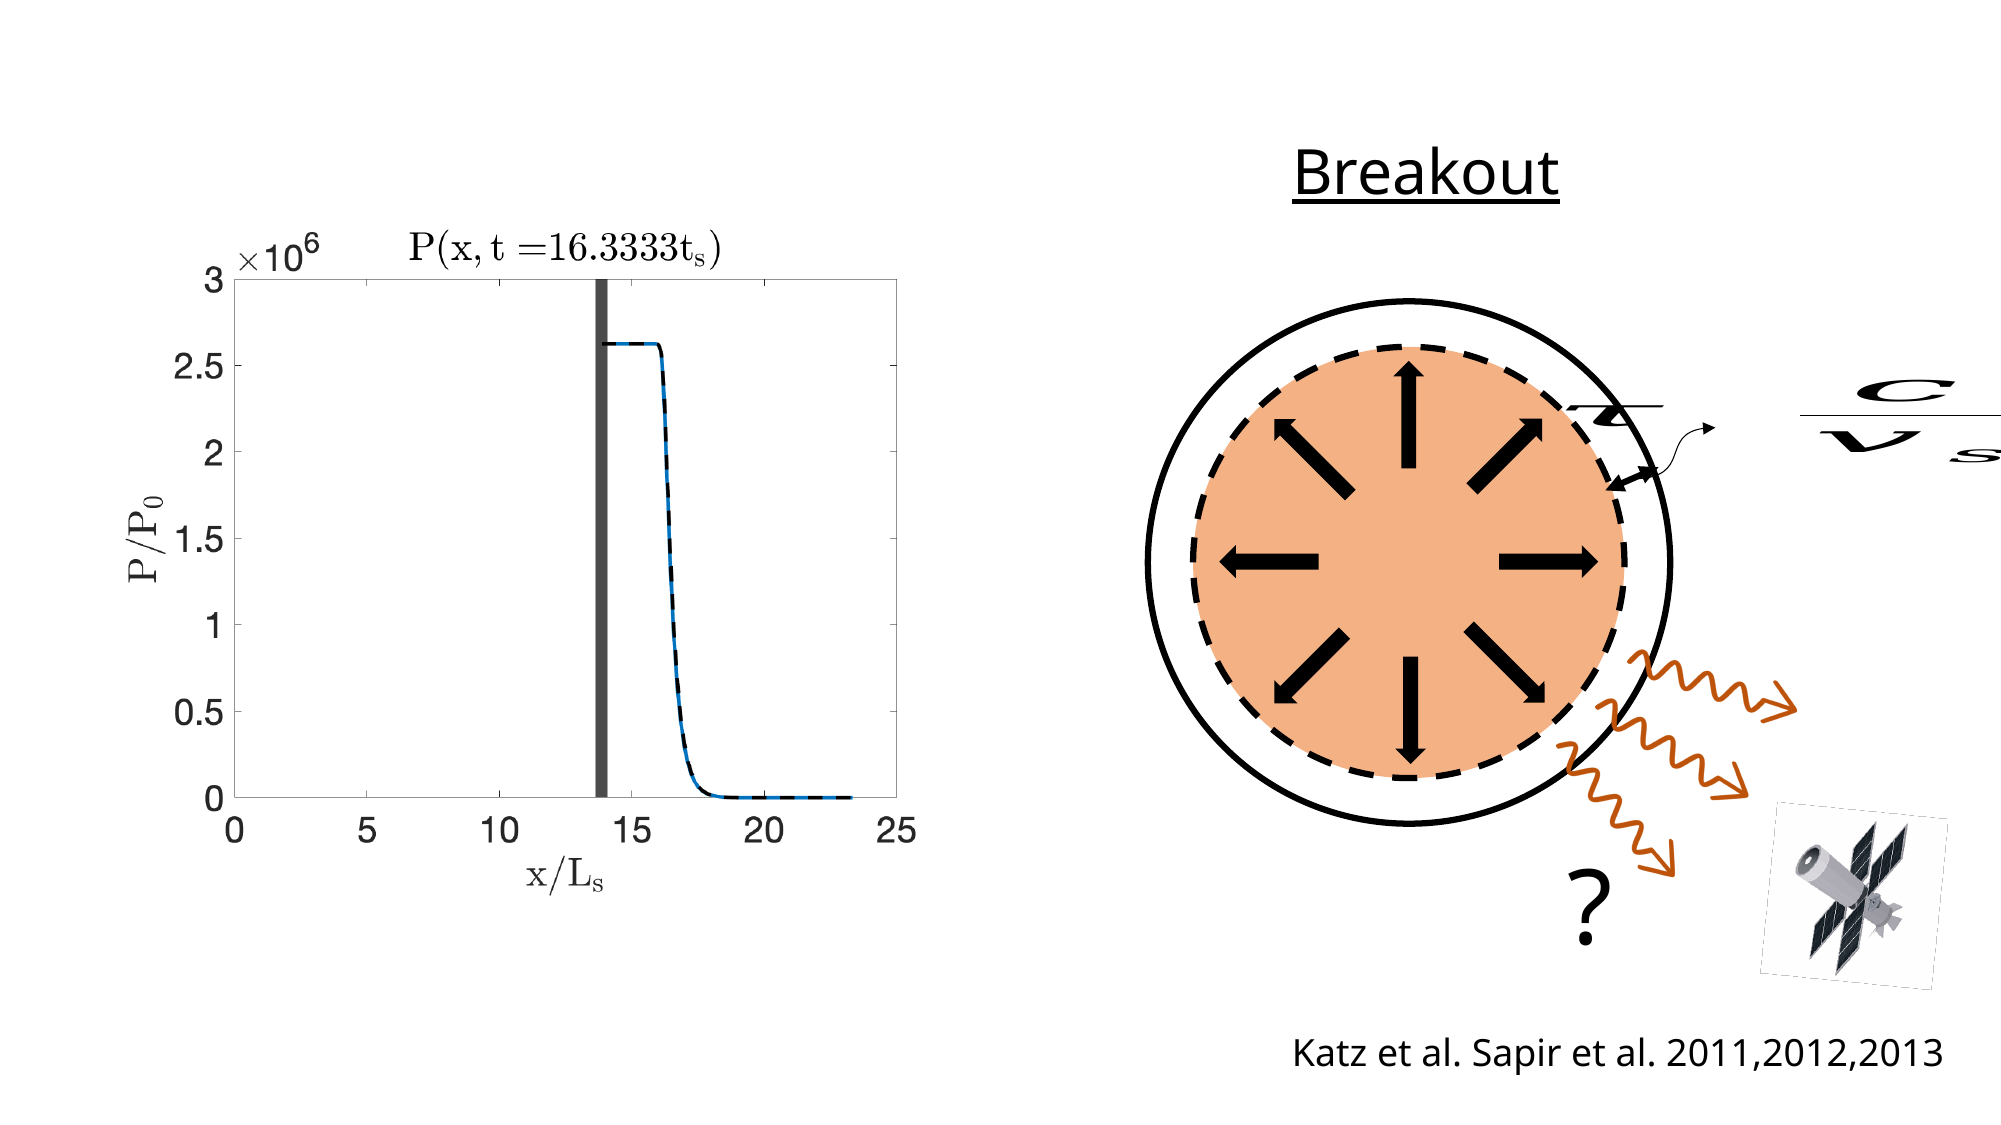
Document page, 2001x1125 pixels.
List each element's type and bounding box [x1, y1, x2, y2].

text_box [1552, 366, 2000, 491]
text_box [1147, 132, 2000, 1083]
picture [124, 228, 917, 897]
text_box [1584, 660, 1940, 982]
